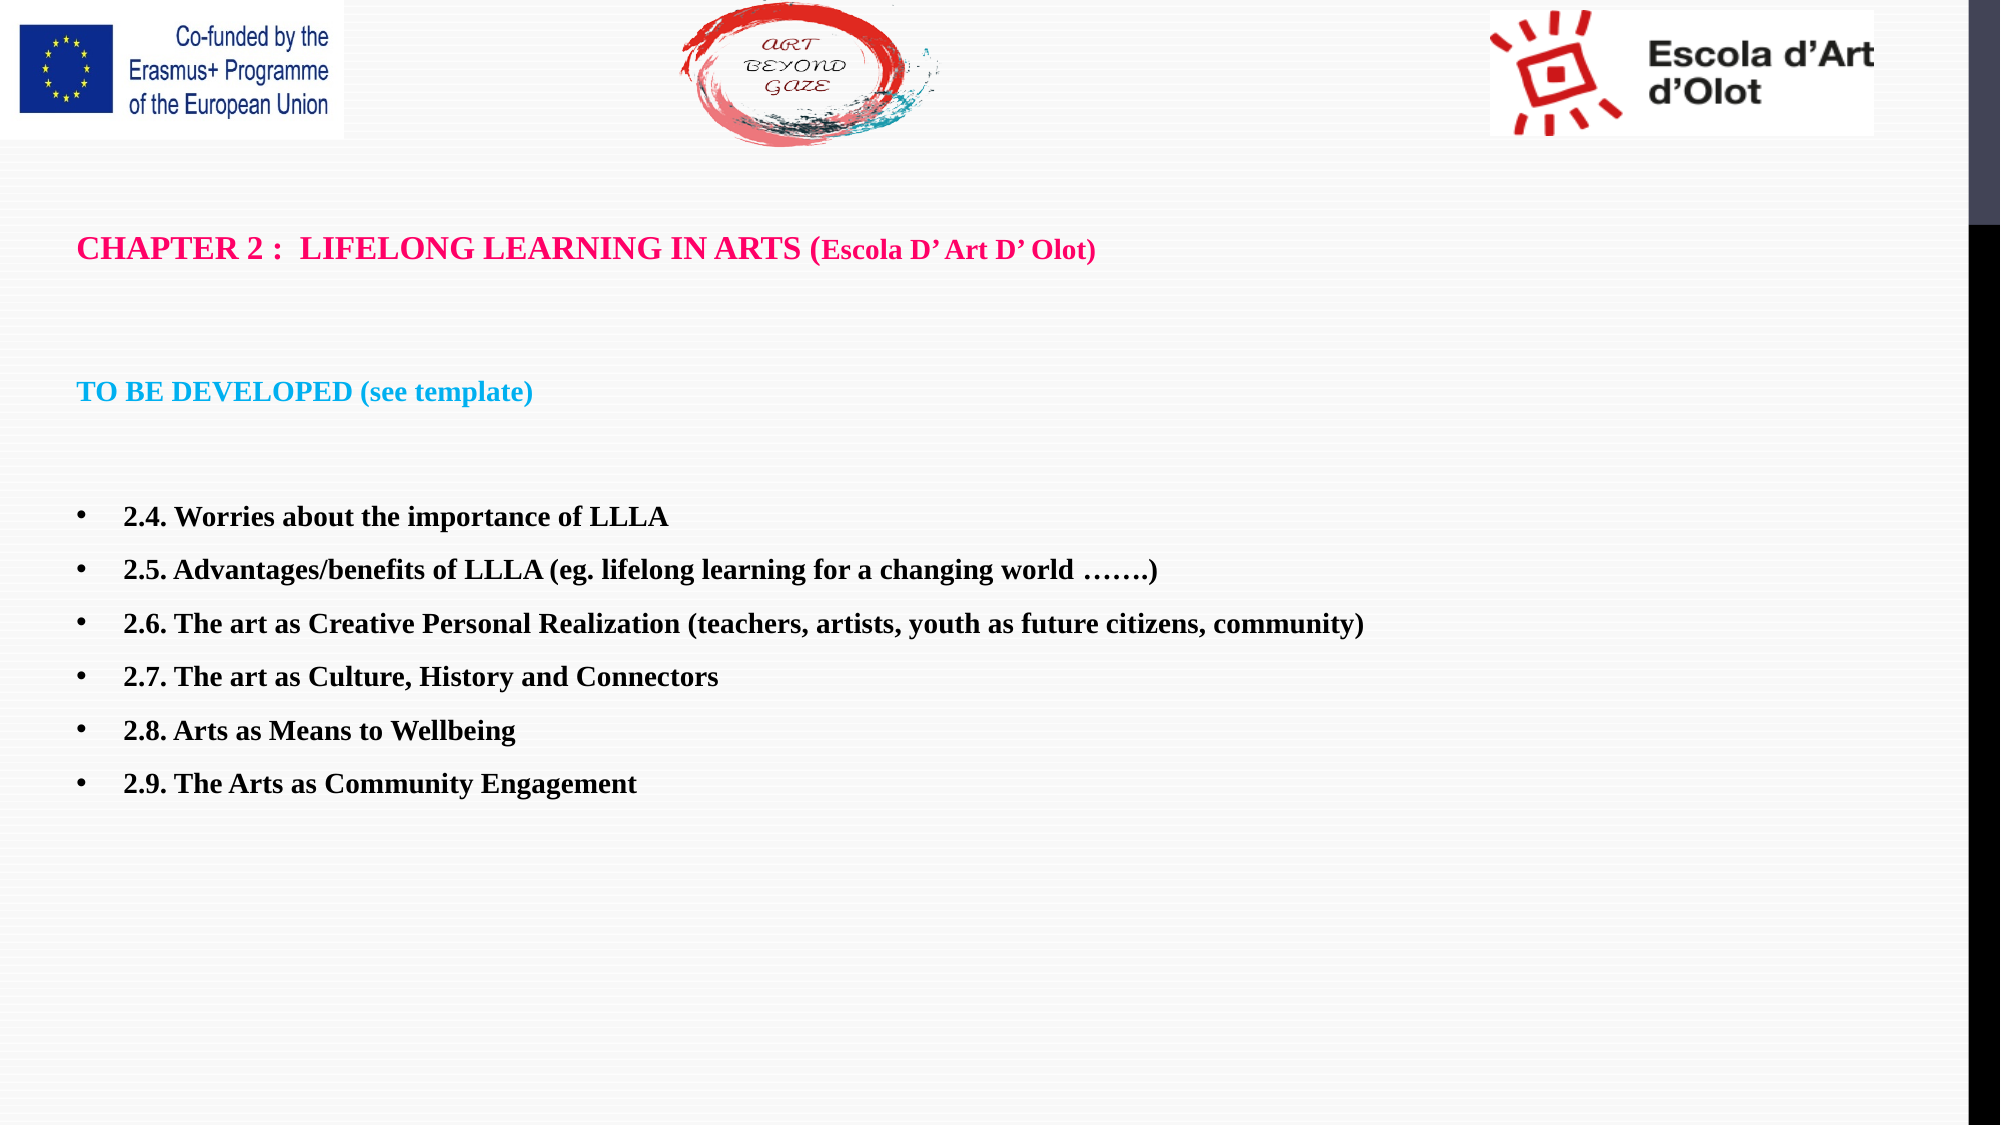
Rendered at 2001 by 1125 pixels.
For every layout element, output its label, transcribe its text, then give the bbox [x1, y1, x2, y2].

picture [1489, 9, 1875, 137]
subtitle CHAPTER 2 : LIFELONG LEARNING IN ARTS (Escola D’ Art D’ Olot) TO BE DEVELOPED (see template) 2.4. Worries about the importance of LLLA 2.5. Advantages/benefits of LLLA (eg. lifelong learning for a changing world …….) 2.6. The art as Creative Personal Realization (teachers, artists, youth as future citizens, community) 2.7. The art as Culture, History and Connectors 2.8. Arts as Means to Wellbeing 2.9. The Arts as Community Engagement [61, 198, 1559, 1036]
picture [0, 0, 345, 139]
picture [671, 0, 949, 152]
